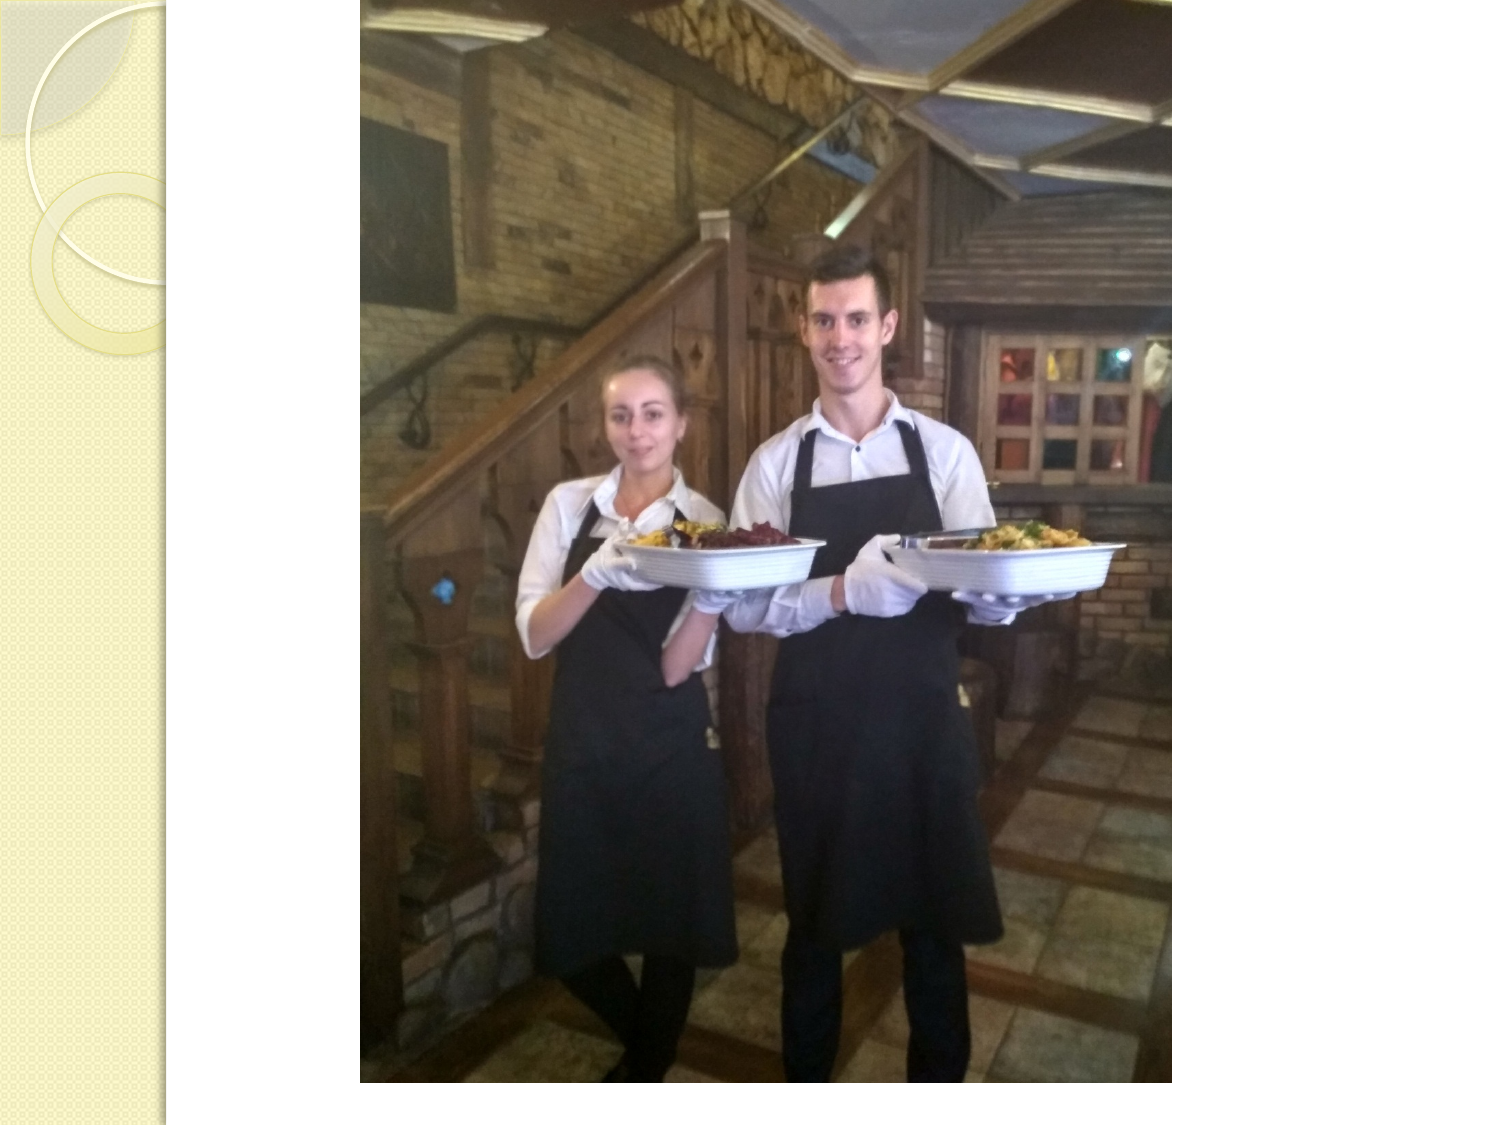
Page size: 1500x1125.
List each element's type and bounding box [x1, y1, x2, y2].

picture [359, 0, 1172, 1083]
